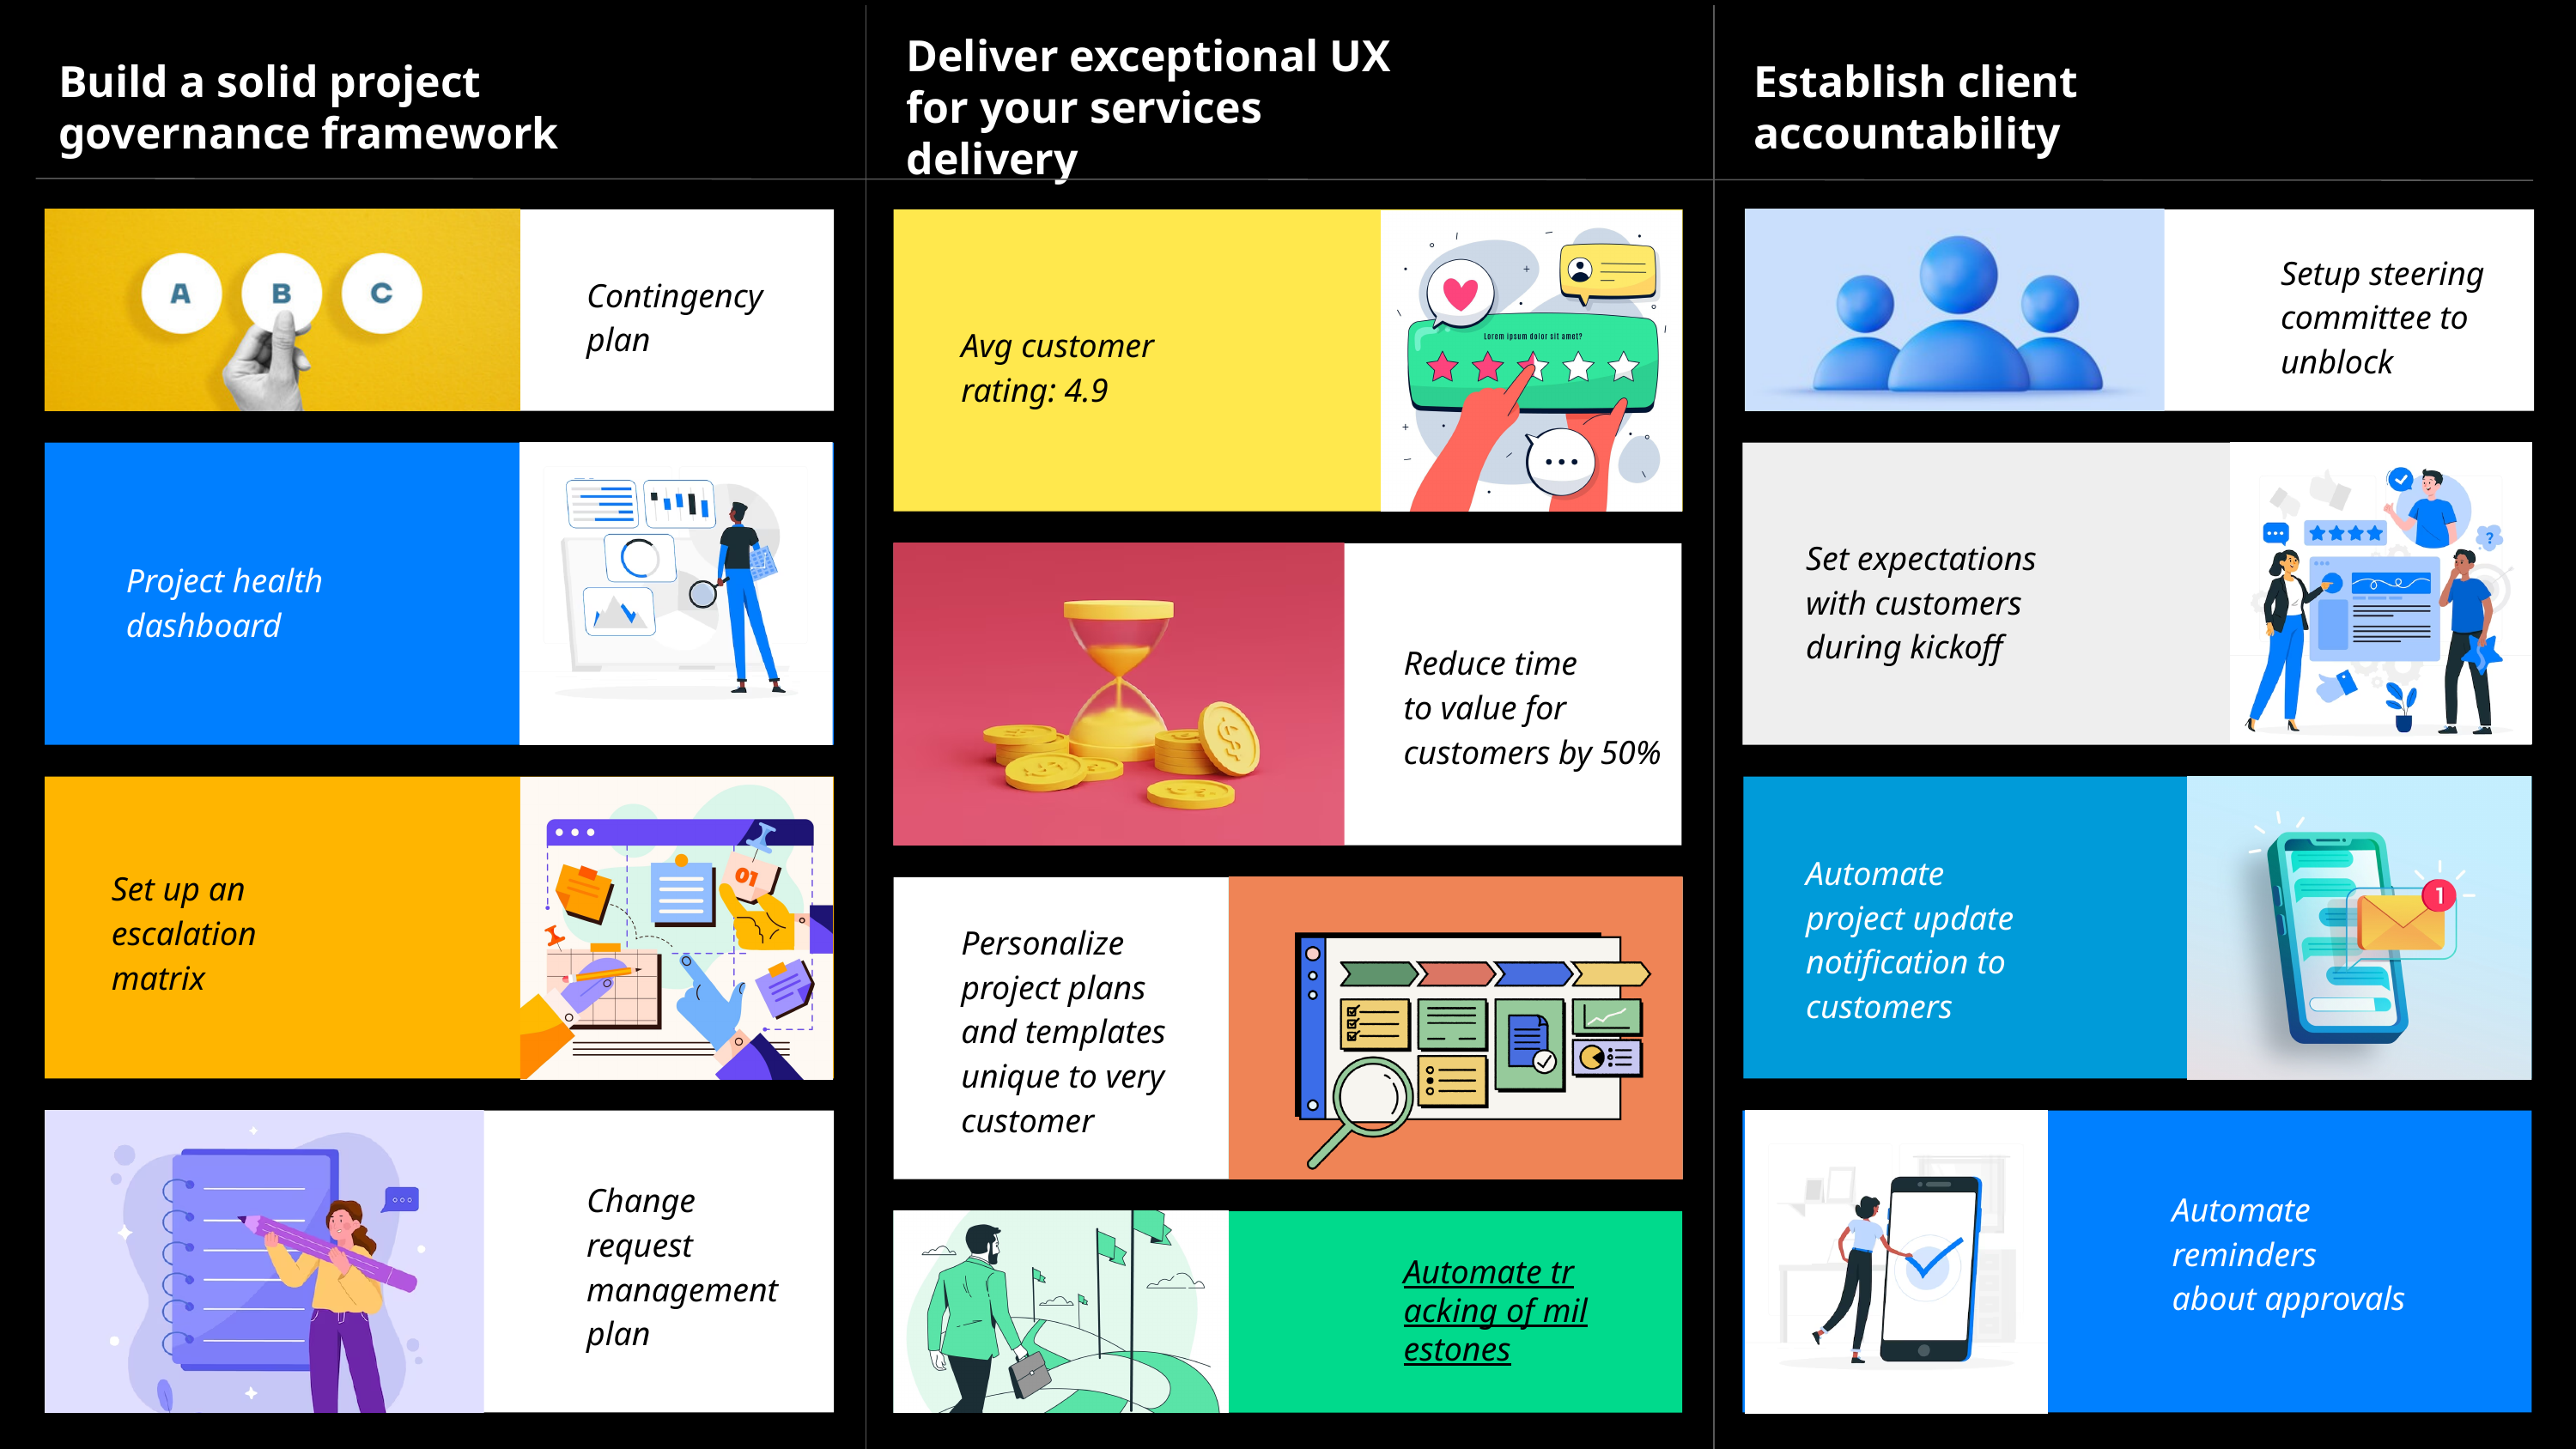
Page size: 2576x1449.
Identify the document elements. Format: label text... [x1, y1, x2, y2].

text_box Automate reminders about approvals [2159, 1171, 2436, 1331]
text_box [486, 1110, 835, 1413]
picture [1228, 876, 1683, 1179]
text_box Personalize project plans and templates unique to very customer [948, 904, 1219, 1152]
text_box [1721, 178, 2534, 181]
text_box [45, 776, 519, 1079]
text_box [1743, 776, 2185, 1079]
text_box [1230, 1210, 1683, 1413]
picture [519, 442, 833, 745]
text_box Build a solid project governance framework [46, 55, 596, 156]
text_box Contingency plan [574, 256, 786, 372]
picture [44, 1110, 484, 1413]
text_box [45, 442, 518, 745]
text_box Set up an escalation matrix [98, 850, 384, 1009]
picture [893, 1210, 1230, 1413]
text_box [2048, 1110, 2532, 1413]
picture [1744, 1110, 2048, 1414]
picture [1744, 209, 2165, 411]
text_box Set expectations with customers during kickoff [1793, 519, 2096, 679]
picture [519, 776, 834, 1080]
picture [44, 209, 521, 411]
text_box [873, 178, 1710, 181]
text_box Setup steering committee to unblock [2267, 233, 2512, 393]
picture [1355, 202, 1682, 527]
text_box Automate project update notification to customers [1793, 834, 2049, 1038]
text_box Project health dashboard [112, 542, 369, 657]
picture [2230, 442, 2532, 744]
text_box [35, 178, 863, 181]
text_box Deliver exceptional UX for your services delivery [893, 55, 1443, 156]
text_box [893, 209, 1351, 512]
picture [2188, 776, 2532, 1080]
text_box [521, 209, 835, 411]
text_box Change request management plan [574, 1161, 818, 1366]
text_box Avg customer rating: 4.9 [948, 306, 1193, 421]
text_box Establish client accountability [1741, 55, 2127, 156]
text_box [2165, 209, 2535, 411]
text_box Reduce time to value for customers by 50% [1390, 624, 1676, 784]
picture [893, 543, 1345, 846]
text_box [893, 876, 1226, 1179]
text_box [1742, 442, 2229, 745]
text_box [1345, 543, 1682, 846]
text_box Automate tracking of milestones [1390, 1232, 1603, 1308]
